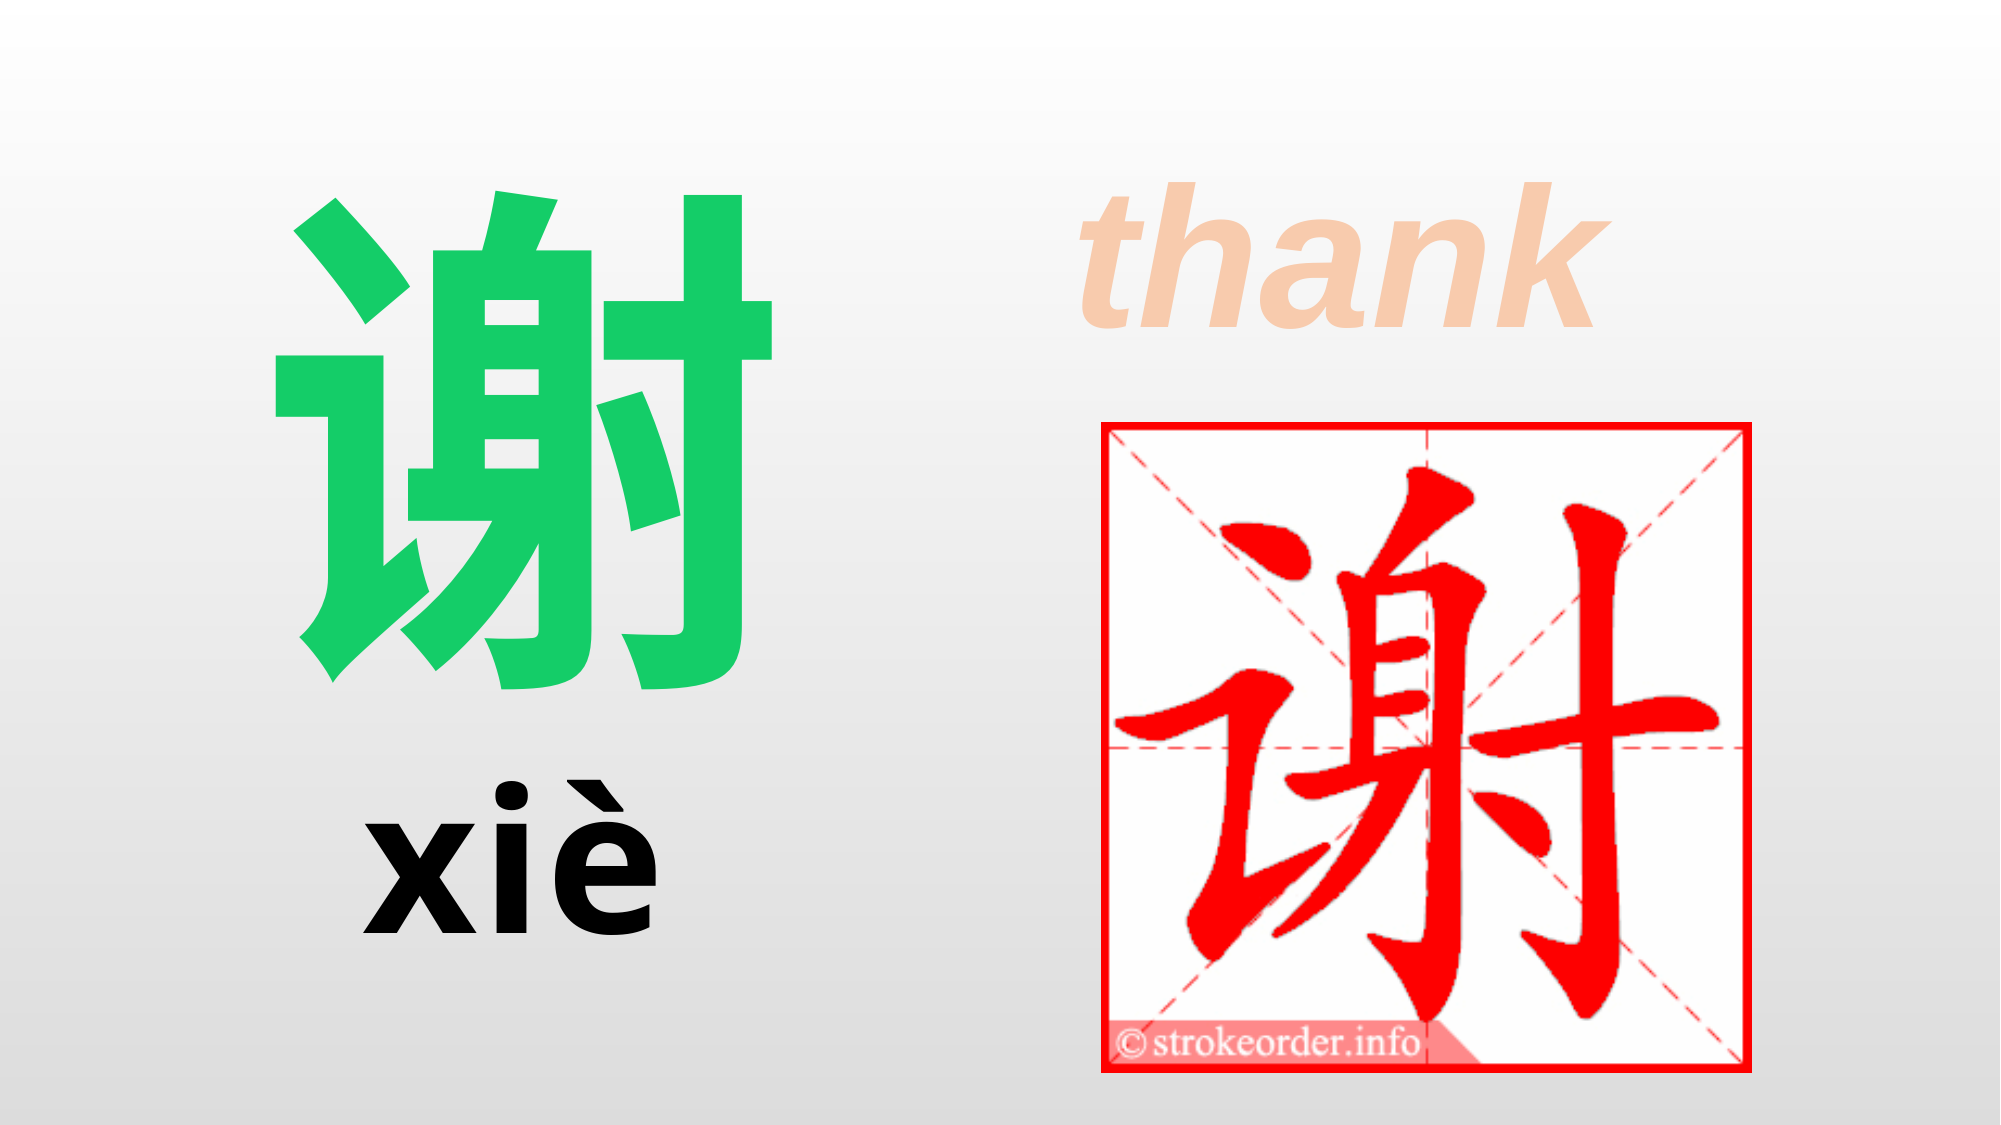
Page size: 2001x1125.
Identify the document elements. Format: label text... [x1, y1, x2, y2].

title 谢 [0, 105, 1100, 659]
subtitle xiè [345, 726, 778, 1125]
picture [1101, 422, 1752, 1073]
text_box thank [1056, 120, 1752, 375]
